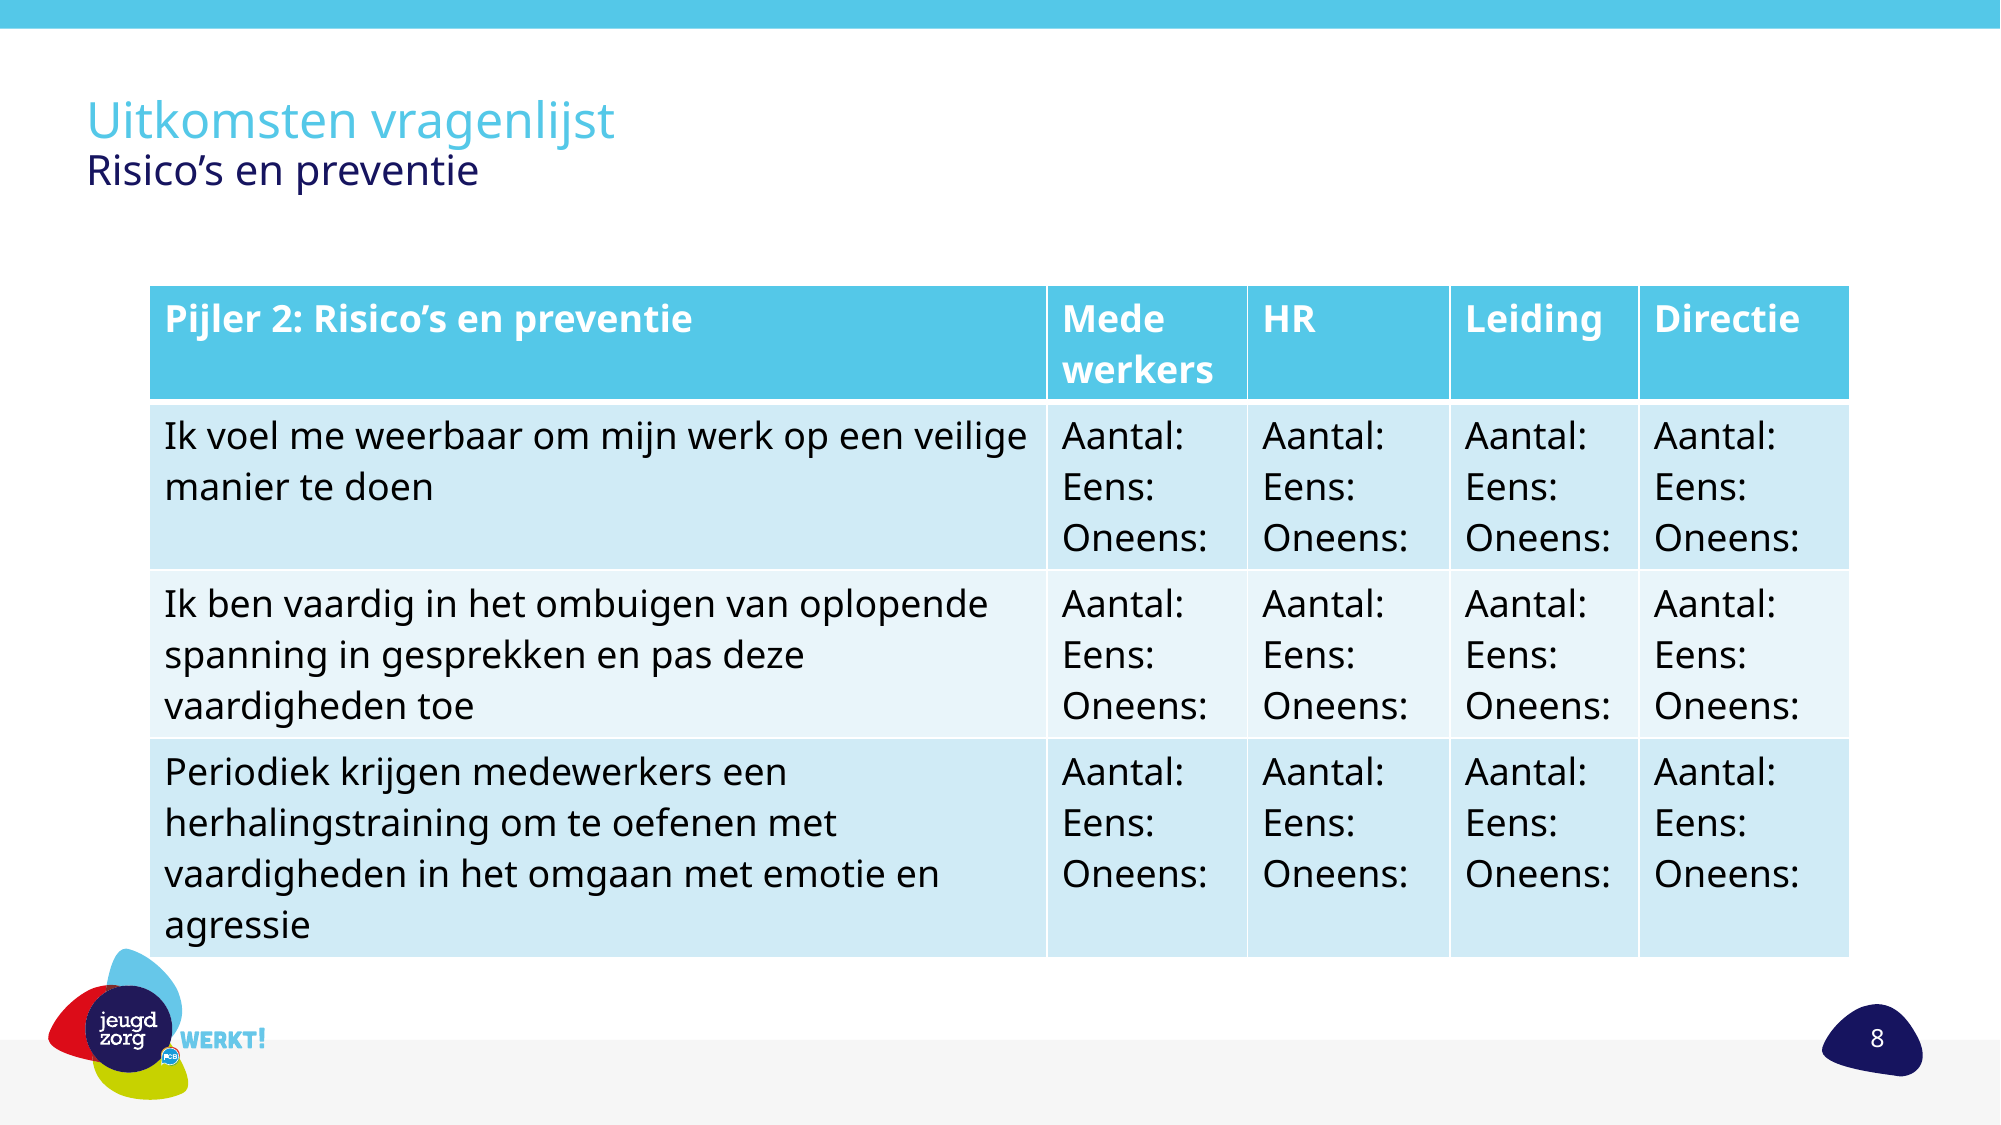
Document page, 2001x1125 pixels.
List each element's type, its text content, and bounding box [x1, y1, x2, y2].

table_cell Aantal: Eens: Oneens: [1048, 405, 1247, 569]
table_header Mede werkers [1048, 286, 1247, 399]
table_cell Aantal: Eens: Oneens: [1640, 739, 1849, 957]
table_cell Aantal: Eens: Oneens: [1640, 405, 1849, 569]
table_cell Periodiek krijgen medewerkers een herhalingstraining om te oefenen met vaardigheden in het omgaan met emotie en agressie [150, 739, 1046, 957]
table_cell Aantal: Eens: Oneens: [1248, 739, 1449, 957]
slide_number 8 [1841, 1008, 1914, 1071]
table_cell Aantal: Eens: Oneens: [1048, 739, 1247, 957]
table_cell Aantal: Eens: Oneens: [1451, 739, 1638, 957]
table_header Pijler 2: Risico’s en preventie [150, 286, 1046, 399]
list [88, 258, 1912, 923]
table_cell Aantal: Eens: Oneens: [1451, 405, 1638, 569]
table_cell Aantal: Eens: Oneens: [1248, 571, 1449, 737]
table_cell Aantal: Eens: Oneens: [1451, 571, 1638, 737]
table_cell Aantal: Eens: Oneens: [1248, 405, 1449, 569]
title Uitkomsten vragenlijst Risico’s en preventie [86, 84, 1912, 206]
table_cell Aantal: Eens: Oneens: [1640, 571, 1849, 737]
table_cell Aantal: Eens: Oneens: [1048, 571, 1247, 737]
table_header HR [1248, 286, 1449, 399]
table_header Directie [1640, 286, 1849, 399]
table_cell Ik ben vaardig in het ombuigen van oplopende spanning in gesprekken en pas deze vaardigheden toe [150, 571, 1046, 737]
table_header Leiding [1451, 286, 1638, 399]
table_cell Ik voel me weerbaar om mijn werk op een veilige manier te doen [150, 405, 1046, 569]
